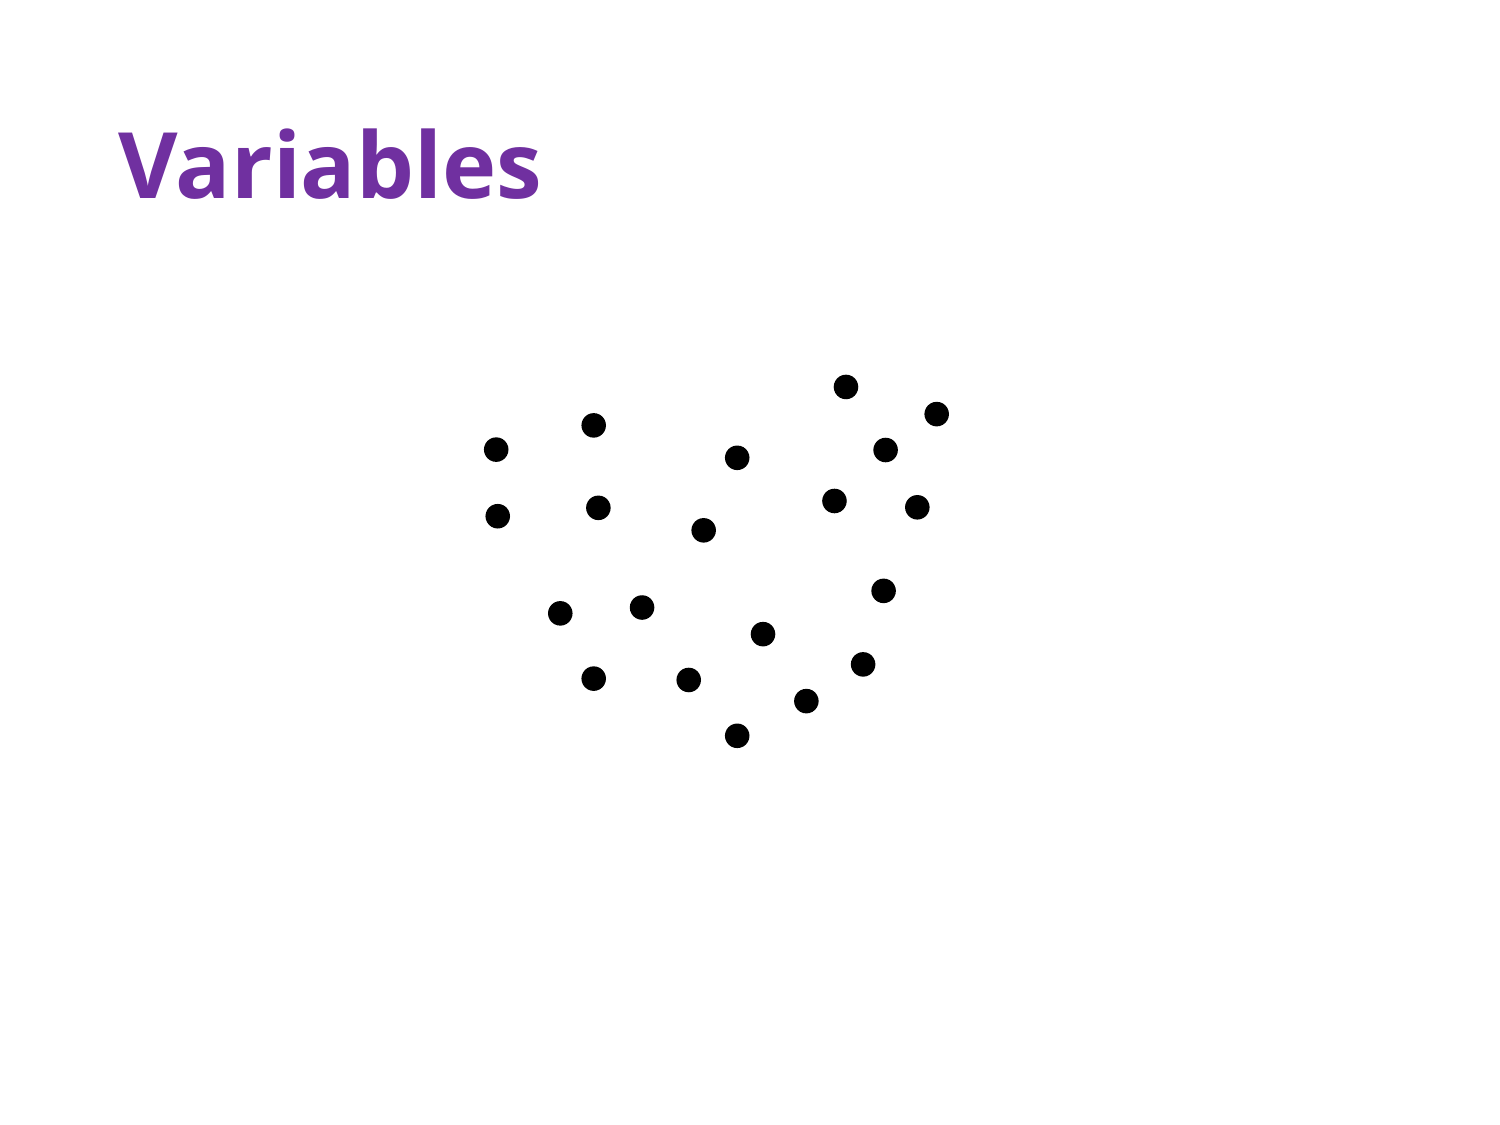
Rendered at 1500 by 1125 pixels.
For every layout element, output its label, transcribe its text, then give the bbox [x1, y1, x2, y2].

text_box [724, 445, 750, 471]
text_box [724, 723, 750, 749]
text_box [924, 401, 949, 427]
text_box [873, 437, 898, 463]
text_box [676, 667, 702, 693]
text_box [833, 374, 859, 400]
text_box [581, 666, 607, 691]
text_box [629, 595, 655, 620]
text_box [850, 652, 876, 677]
title Variables [103, 59, 1397, 278]
text_box [581, 413, 607, 438]
text_box [483, 437, 509, 462]
text_box [750, 621, 776, 647]
text_box [822, 488, 847, 514]
text_box [485, 503, 511, 529]
text_box [871, 578, 896, 604]
text_box [586, 495, 611, 521]
text_box [691, 518, 716, 543]
text_box [547, 601, 573, 626]
text_box [905, 495, 930, 520]
text_box [794, 688, 819, 714]
